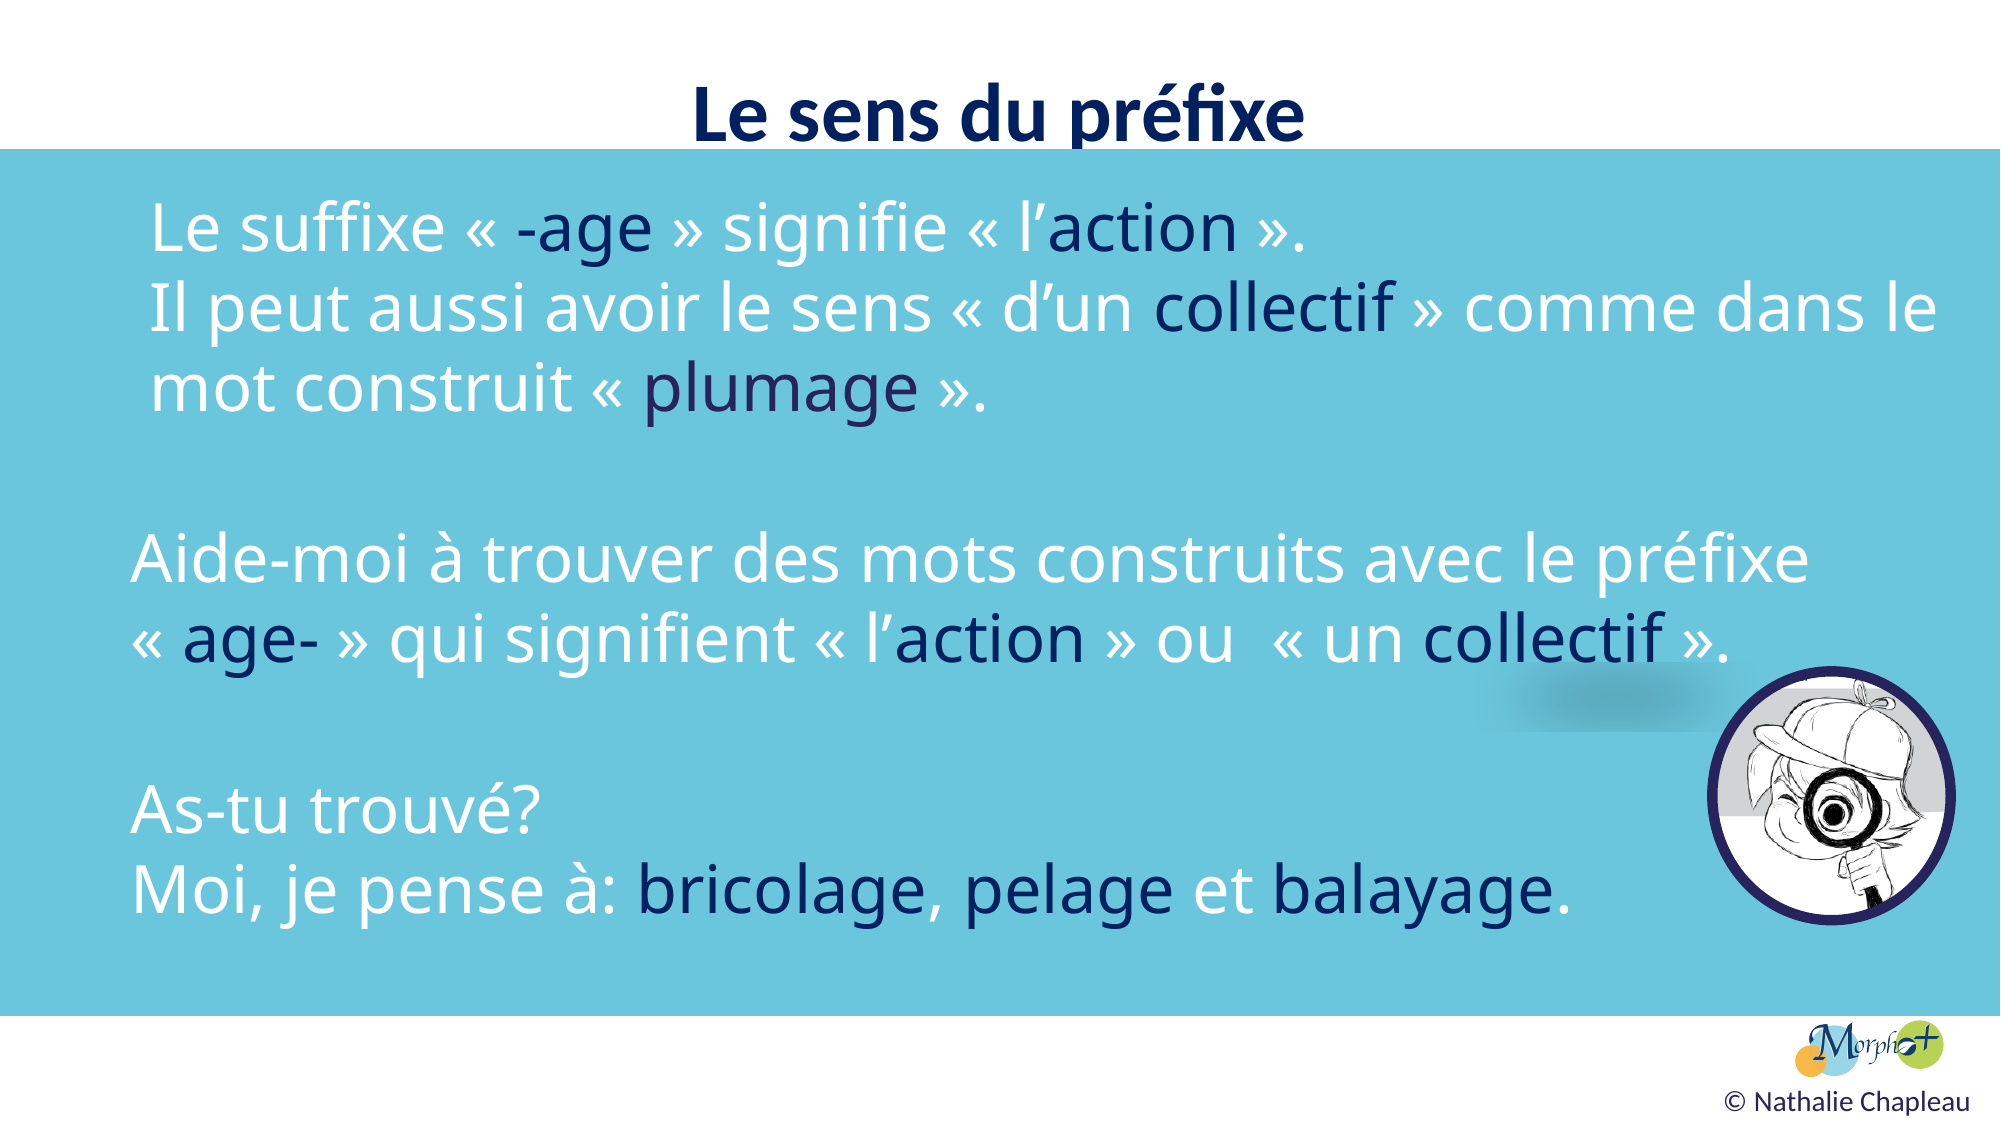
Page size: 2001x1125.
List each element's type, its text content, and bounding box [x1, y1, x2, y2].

text_box As-tu trouvé? Moi, je pense à: bricolage, pelage et balayage. [115, 759, 2000, 935]
text_box Aide-moi à trouver des mots construits avec le préfixe « age- » qui signifient « l’action » ou « un collectif ». [115, 508, 1956, 684]
text_box Le sens du préfixe [677, 51, 1323, 149]
text_box [0, 149, 2000, 1016]
text_box © Nathalie Chapleau [1708, 1074, 2000, 1125]
picture [1712, 671, 1951, 921]
text_box Le suffixe « -age » signifie « l’action ». Il peut aussi avoir le sens « d’un collectif » comme dans le mot construit « plumage ». [135, 177, 1975, 433]
picture [1790, 1014, 1951, 1084]
